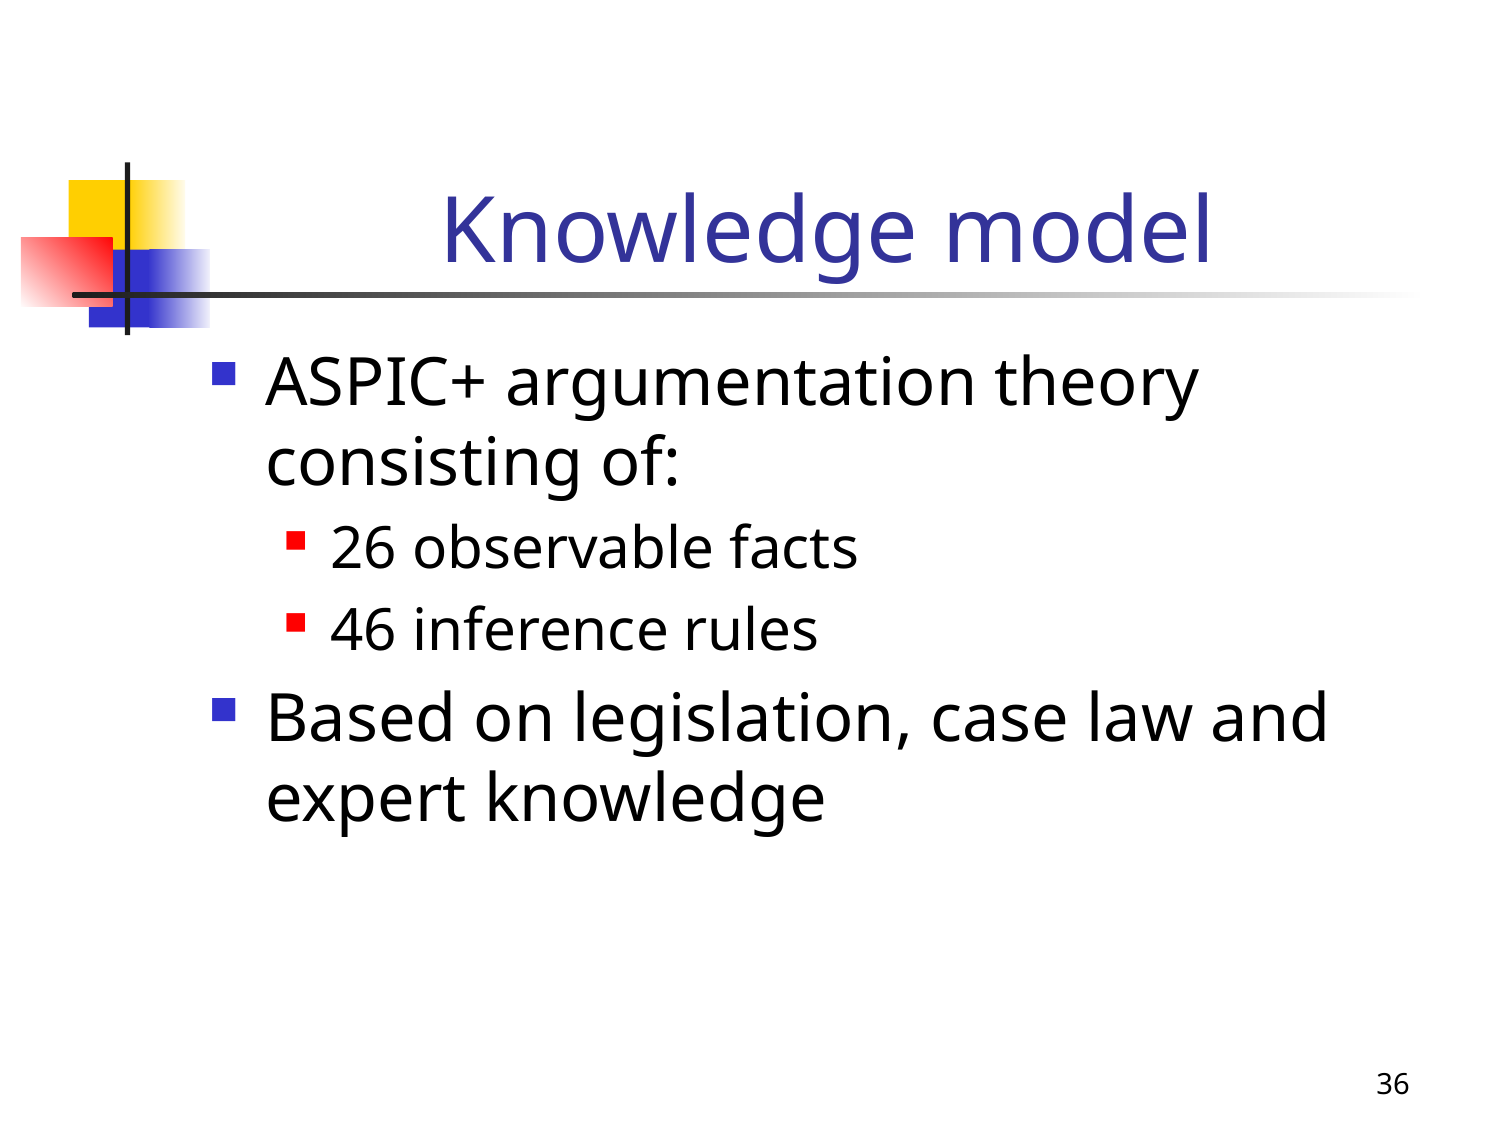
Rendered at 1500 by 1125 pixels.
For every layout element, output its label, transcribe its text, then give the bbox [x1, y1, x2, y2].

title Knowledge model [188, 101, 1468, 289]
list ASPIC+ argumentation theory consisting of: 26 observable facts 46 inference rules Based on legislation, case law and expert knowledge [193, 331, 1469, 1006]
slide_number 36 [1112, 1037, 1426, 1113]
